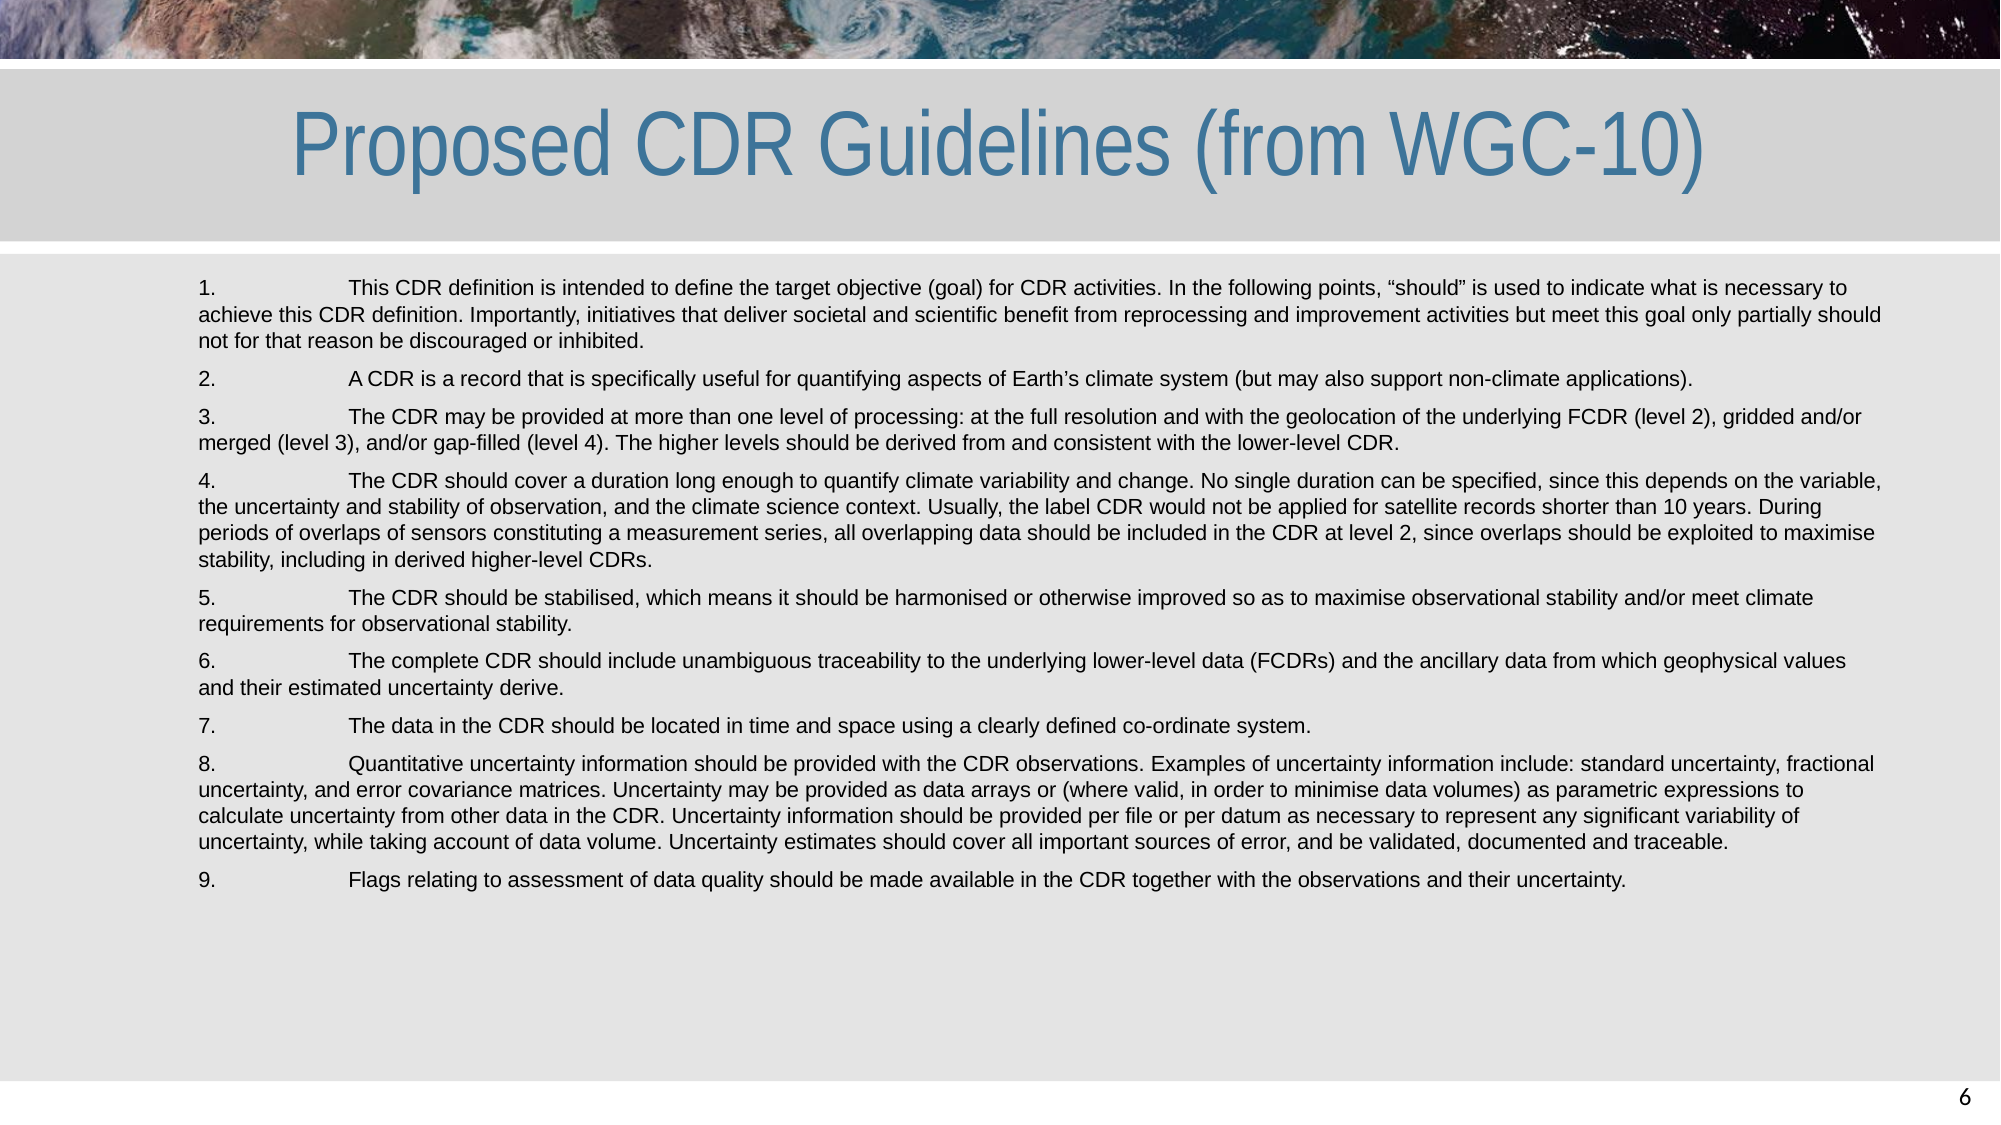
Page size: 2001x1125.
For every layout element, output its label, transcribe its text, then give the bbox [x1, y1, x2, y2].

picture [0, 0, 2000, 59]
title Proposed CDR Guidelines (from WGC-10) [99, 45, 1900, 233]
list 1. This CDR definition is intended to define the target objective (goal) for CDR activities. In the following points, “should” is used to indicate what is necessary to achieve this CDR definition. Importantly, initiatives that deliver societal and scientific benefit from reprocessing and improvement activities but meet this goal only partially should not for that reason be discouraged or inhibited. 2. A CDR is a record that is specifically useful for quantifying aspects of Earth’s climate system (but may also support non-climate applications). 3. The CDR may be provided at more than one level of processing: at the full resolution and with the geolocation of the underlying FCDR (level 2), gridded and/or merged (level 3), and/or gap-filled (level 4). The higher levels should be derived from and consistent with the lower-level CDR. 4. The CDR should cover a duration long enough to quantify climate variability and change. No single duration can be specified, since this depends on the variable, the uncertainty and stability of observation, and the climate science context. Usually, the label CDR would not be applied for satellite records shorter than 10 years. During periods of overlaps of sensors constituting a measurement series, all overlapping data should be included in the CDR at level 2, since overlaps should be exploited to maximise stability, including in derived higher-level CDRs. 5. The CDR should be stabilised, which means it should be harmonised or otherwise improved so as to maximise observational stability and/or meet climate requirements for observational stability. 6. The complete CDR should include unambiguous traceability to the underlying lower-level data (FCDRs) and the ancillary data from which geophysical values and their estimated uncertainty derive. 7. The data in the CDR should be located in time and space using a clearly defined co-ordinate system. 8. Quantitative uncertainty information should be provided with the CDR observations. Examples of uncertainty information include: standard uncertainty, fractional uncertainty, and error covariance matrices. Uncertainty may be provided as data arrays or (where valid, in order to minimise data volumes) as parametric expressions to calculate uncertainty from other data in the CDR. Uncertainty information should be provided per file or per datum as necessary to represent any significant variability of uncertainty, while taking account of data volume. Uncertainty estimates should cover all important sources of error, and be validated, documented and traceable. 9. Flags relating to assessment of data quality should be made available in the CDR together with the observations and their uncertainty. [99, 259, 1900, 1002]
